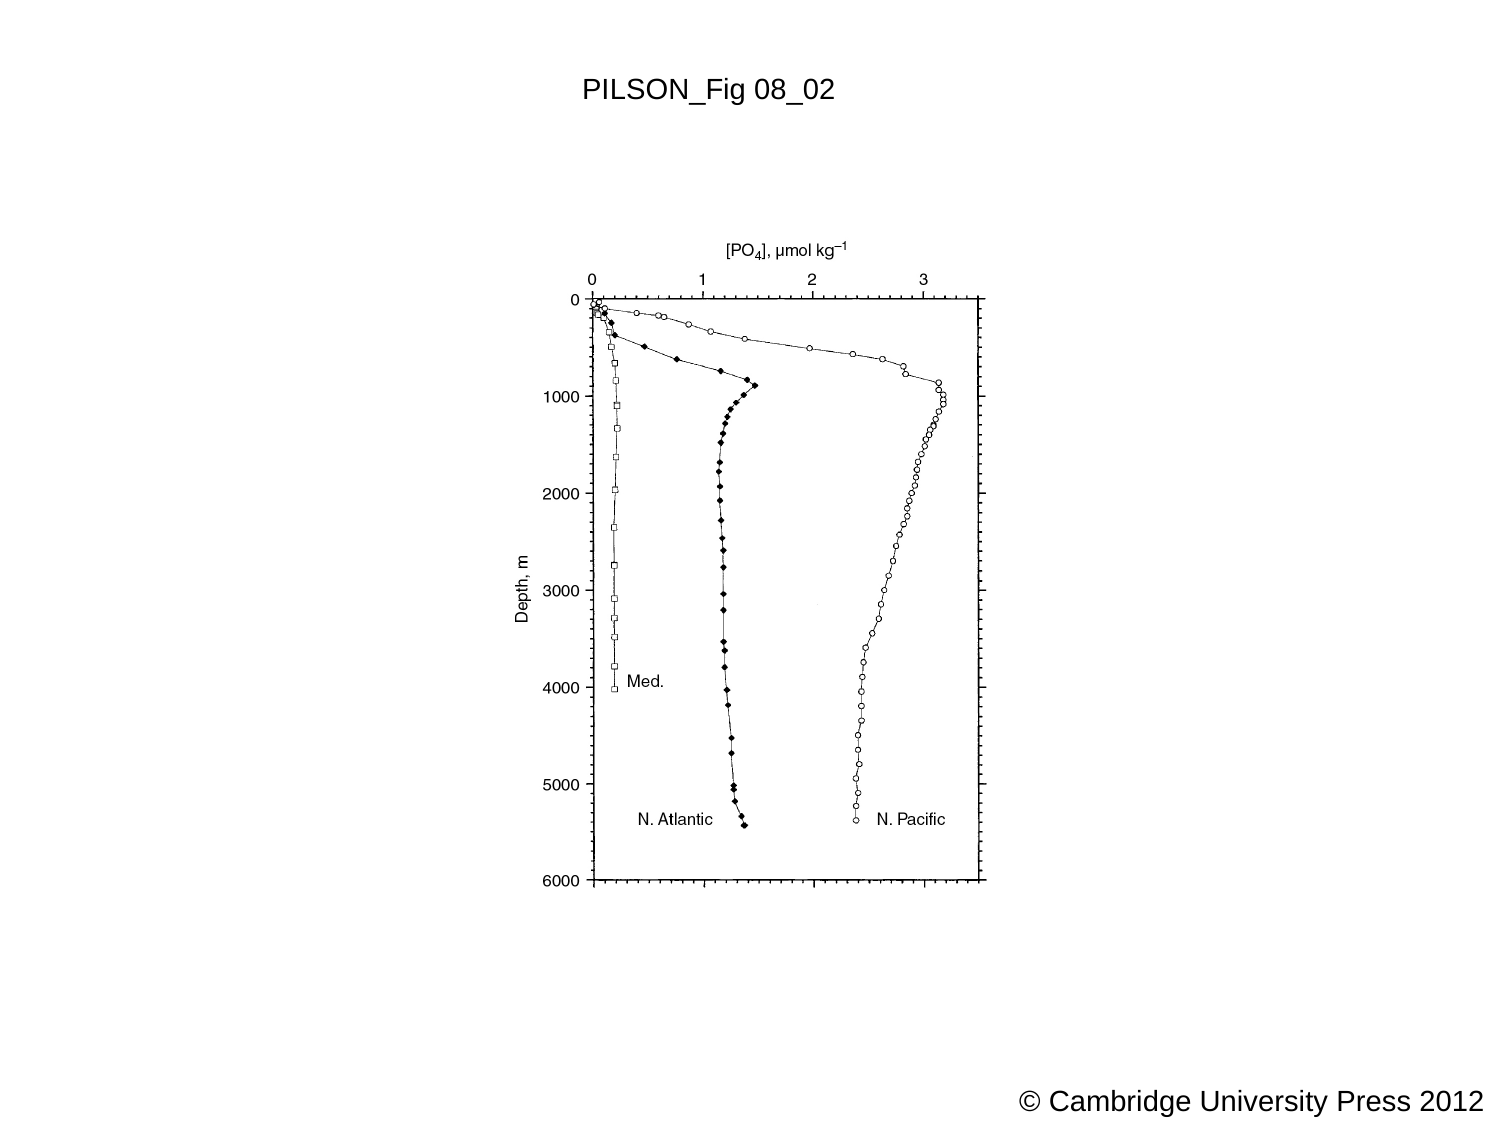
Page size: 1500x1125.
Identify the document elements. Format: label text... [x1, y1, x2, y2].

text_box © Cambridge University Press 2012 [915, 1074, 1500, 1125]
picture [511, 233, 989, 892]
text_box PILSON_Fig 08_02 [567, 62, 851, 113]
